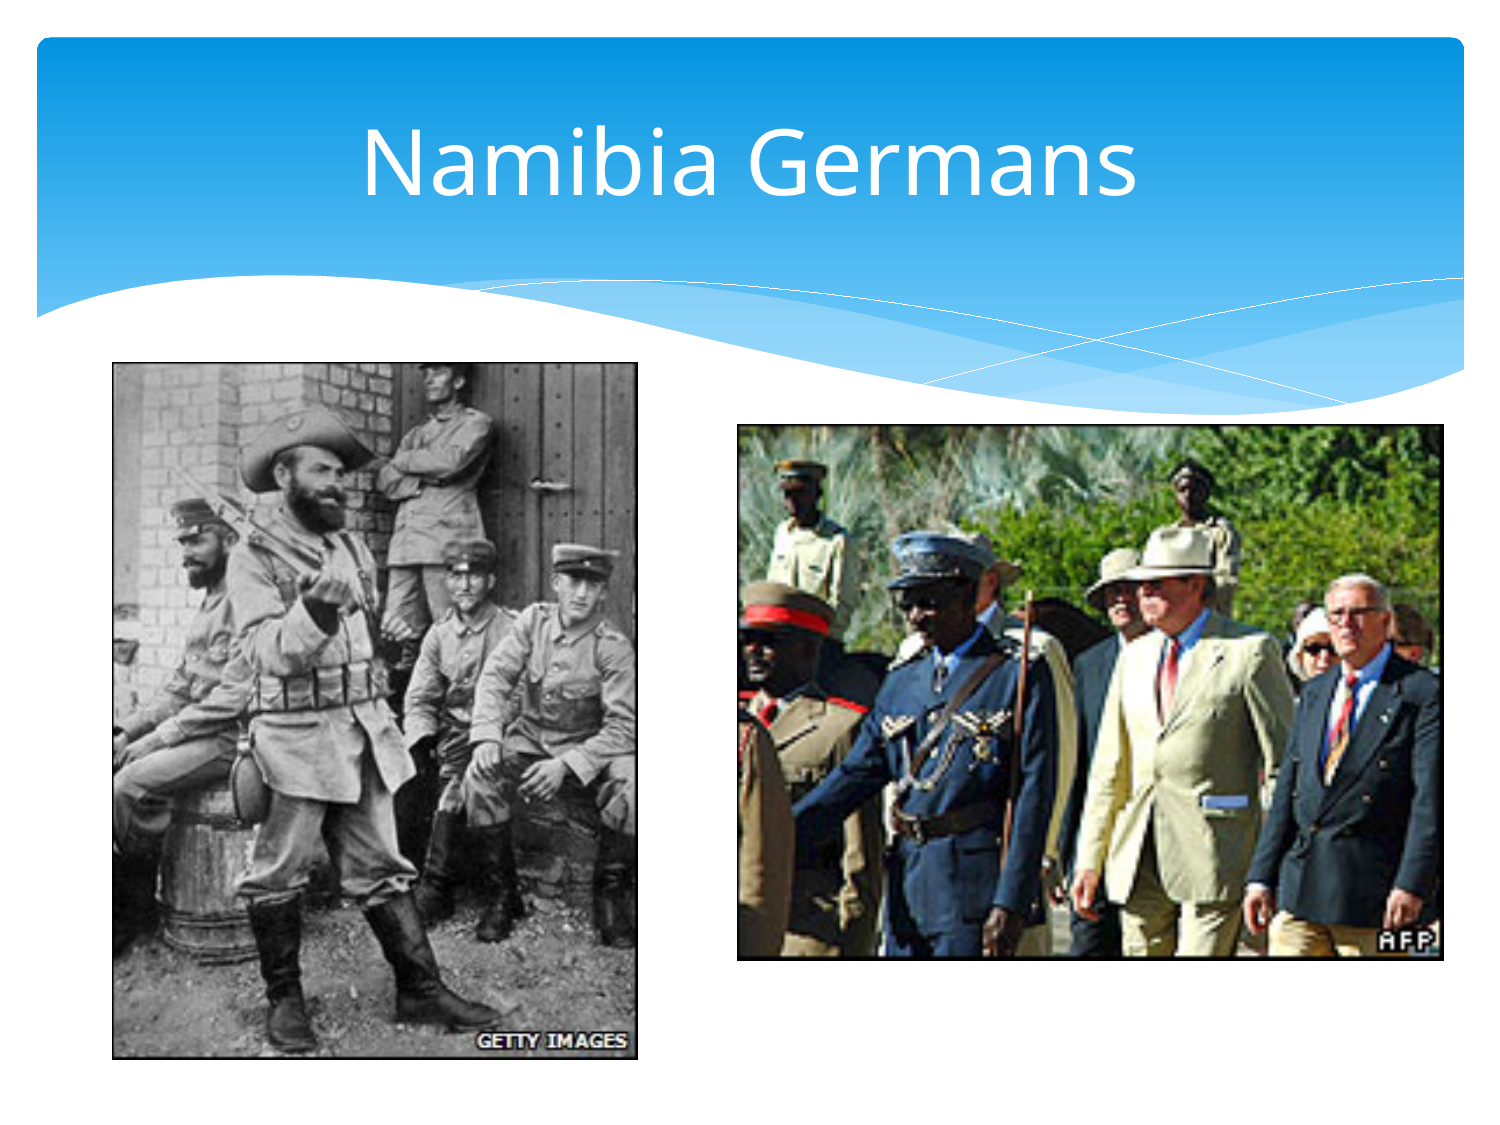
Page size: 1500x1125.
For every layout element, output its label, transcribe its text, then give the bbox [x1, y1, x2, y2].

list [737, 424, 1444, 961]
picture [112, 362, 638, 1060]
title Namibia Germans [75, 55, 1425, 261]
